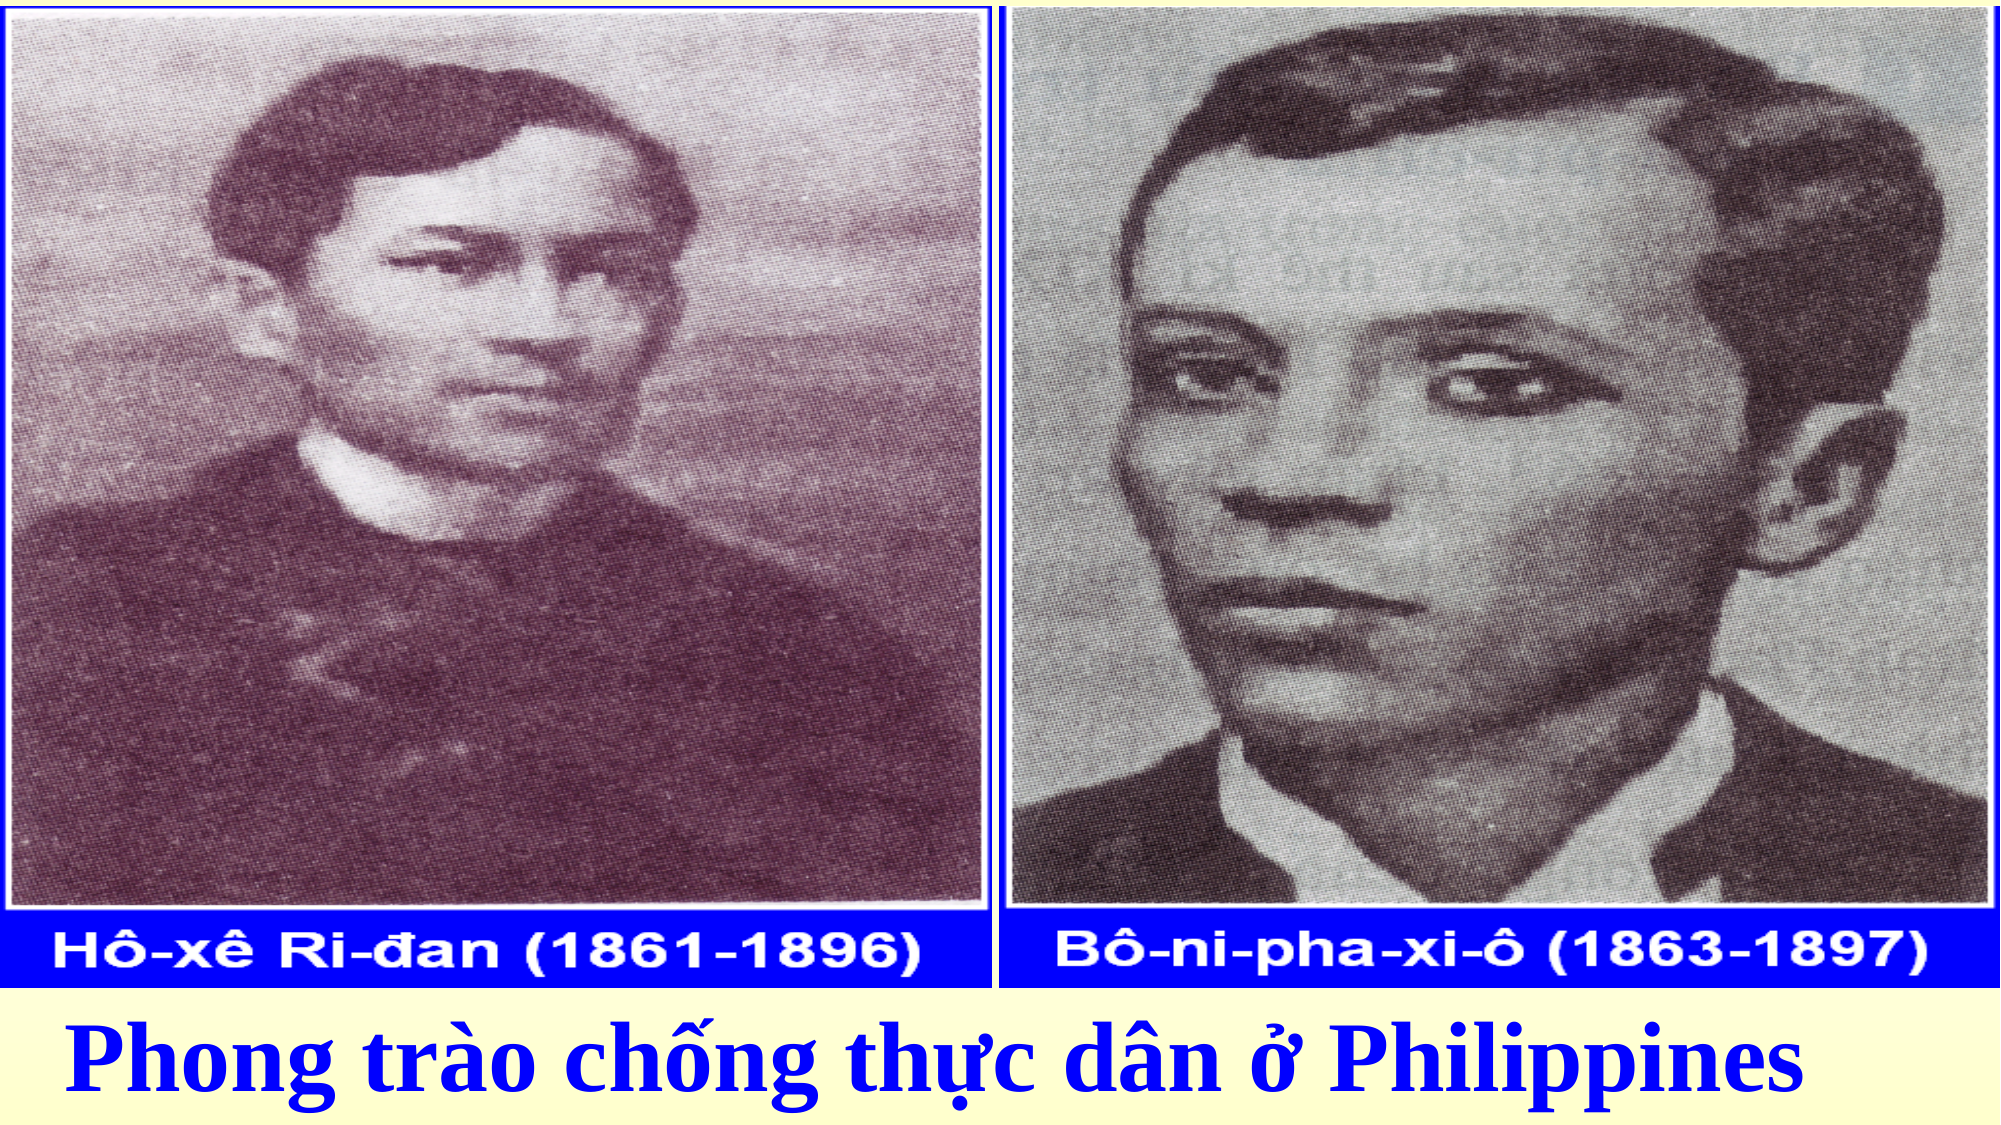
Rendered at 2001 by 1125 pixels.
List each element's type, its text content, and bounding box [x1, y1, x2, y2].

picture [999, 6, 2000, 988]
picture [0, 6, 993, 988]
text_box Phong trào chống thực dân ở Philippines [49, 994, 1967, 1119]
